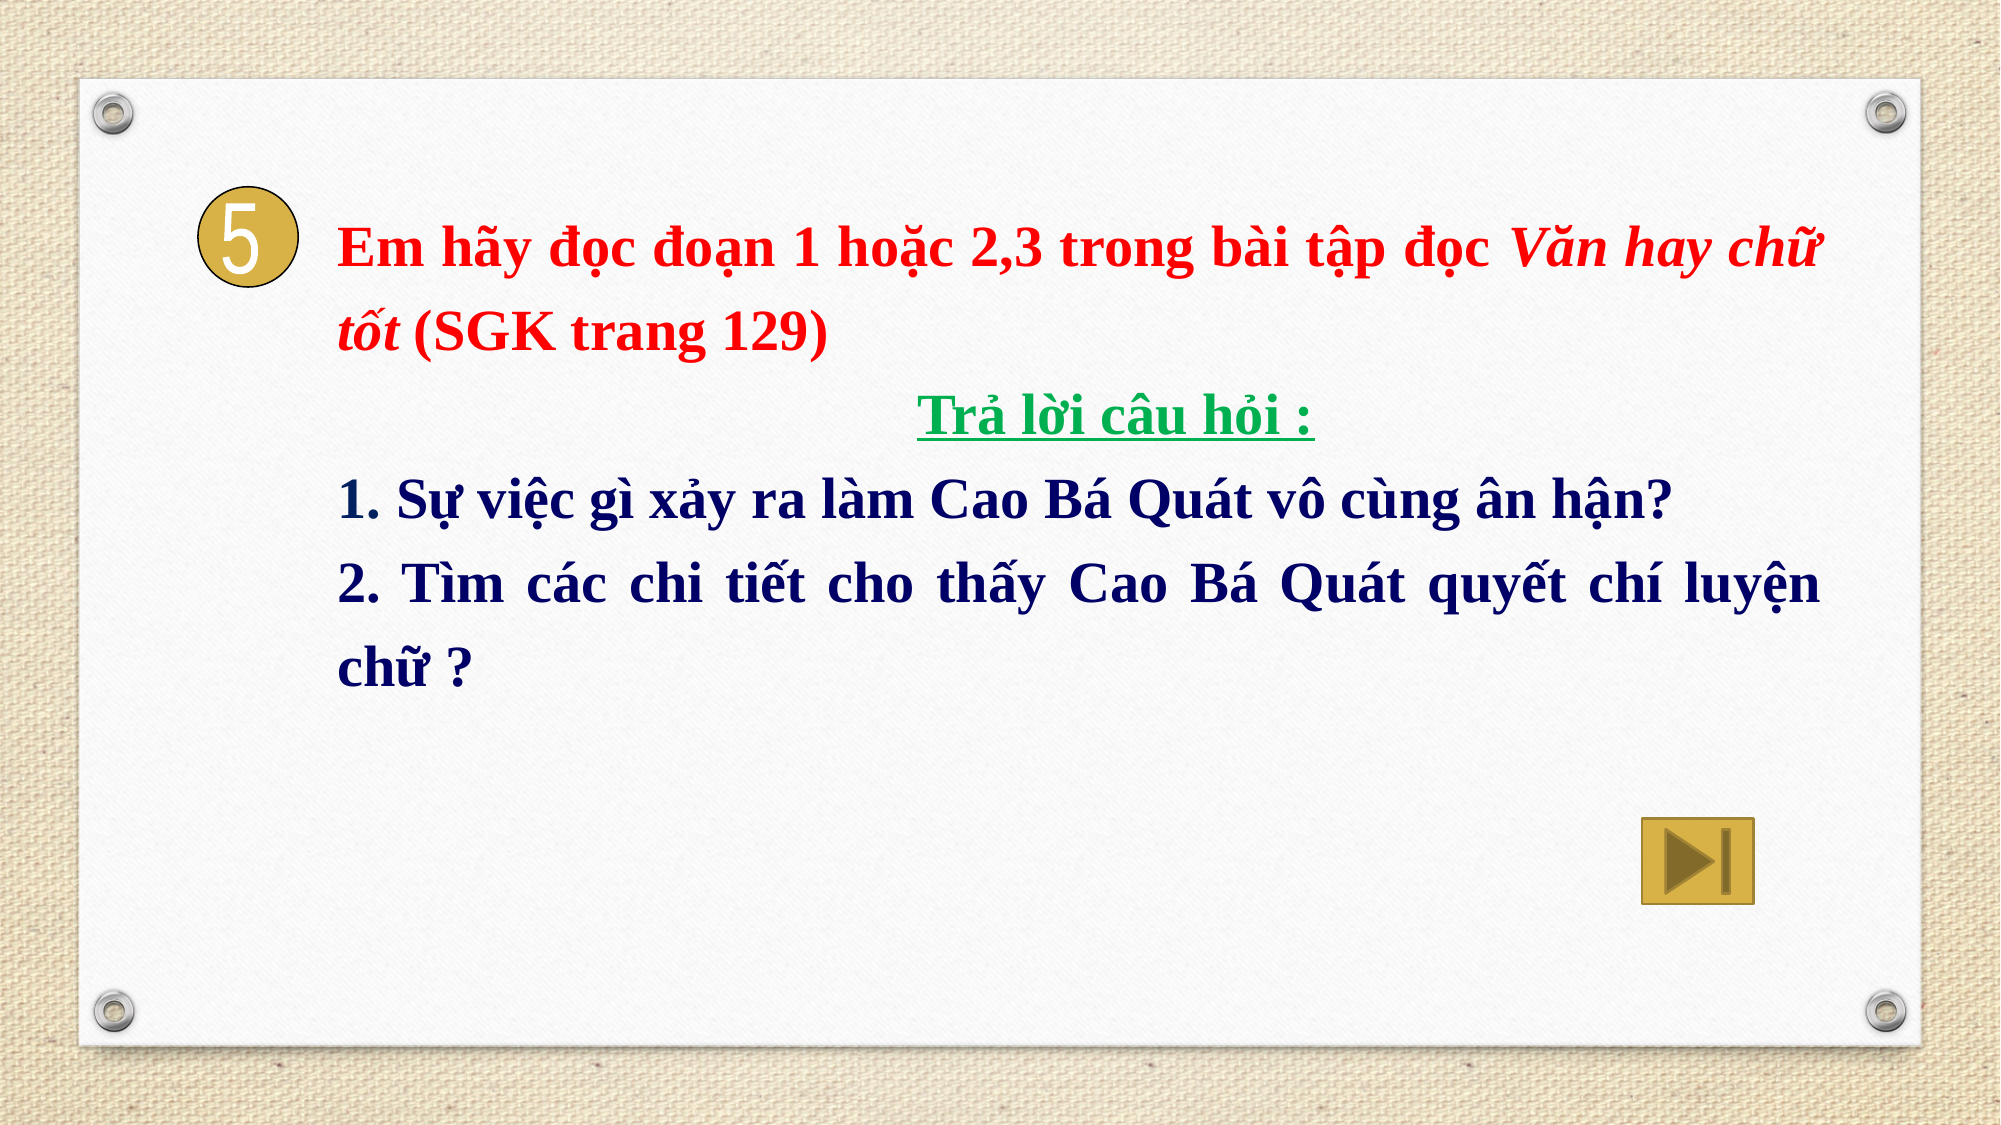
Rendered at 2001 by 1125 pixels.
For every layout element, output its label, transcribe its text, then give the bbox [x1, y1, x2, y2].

picture [0, 0, 2001, 1125]
text_box [1641, 817, 1755, 905]
text_box [197, 186, 299, 288]
text_box Em hãy đọc đoạn 1 hoặc 2,3 trong bài tập đọc Văn hay chữ tốt (SGK trang 129) Trả lời câu hỏi : 1. Sự việc gì xảy ra làm Cao Bá Quát vô cùng ân hận? 2. Tìm các chi tiết cho thấy Cao Bá Quát quyết chí luyện chữ ? [323, 186, 1837, 643]
